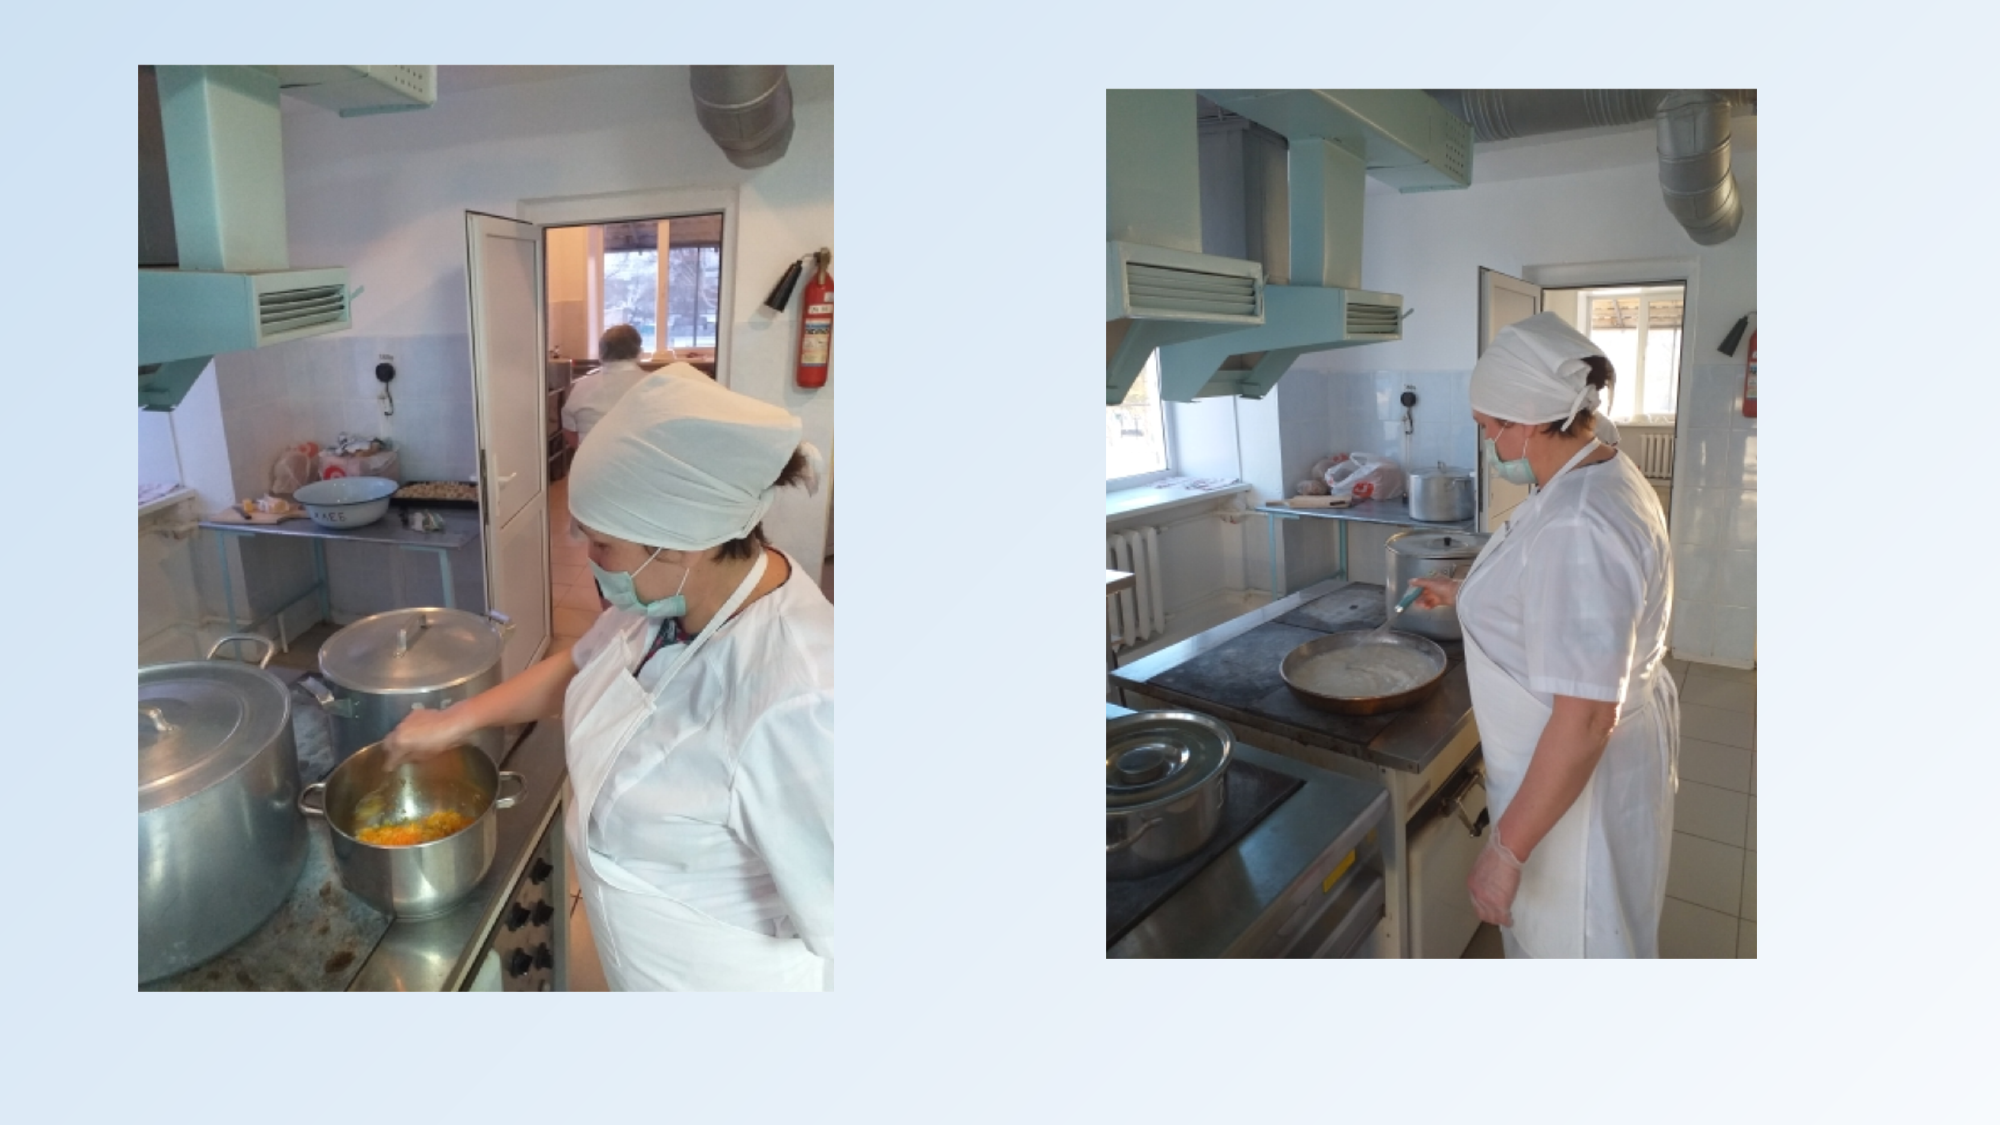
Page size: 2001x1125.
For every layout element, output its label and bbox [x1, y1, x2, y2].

list [996, 197, 1866, 850]
picture [21, 66, 949, 991]
picture [1107, 850, 1757, 958]
picture [1107, 90, 1757, 197]
